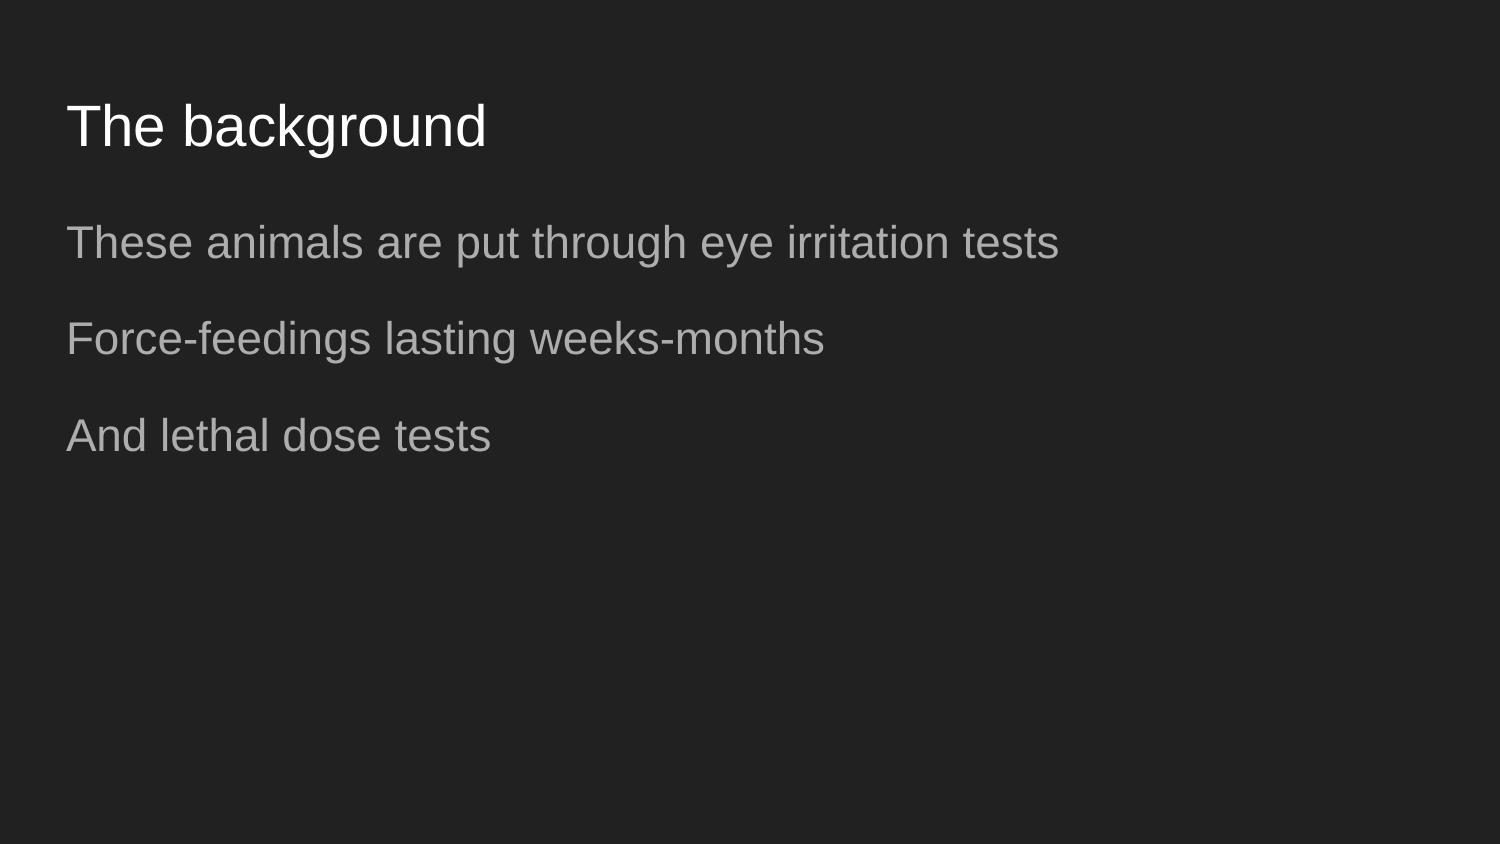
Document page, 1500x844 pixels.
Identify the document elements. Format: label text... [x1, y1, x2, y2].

title The background [51, 72, 1449, 167]
list These animals are put through eye irritation tests Force-feedings lasting weeks-months And lethal dose tests [51, 189, 1449, 750]
